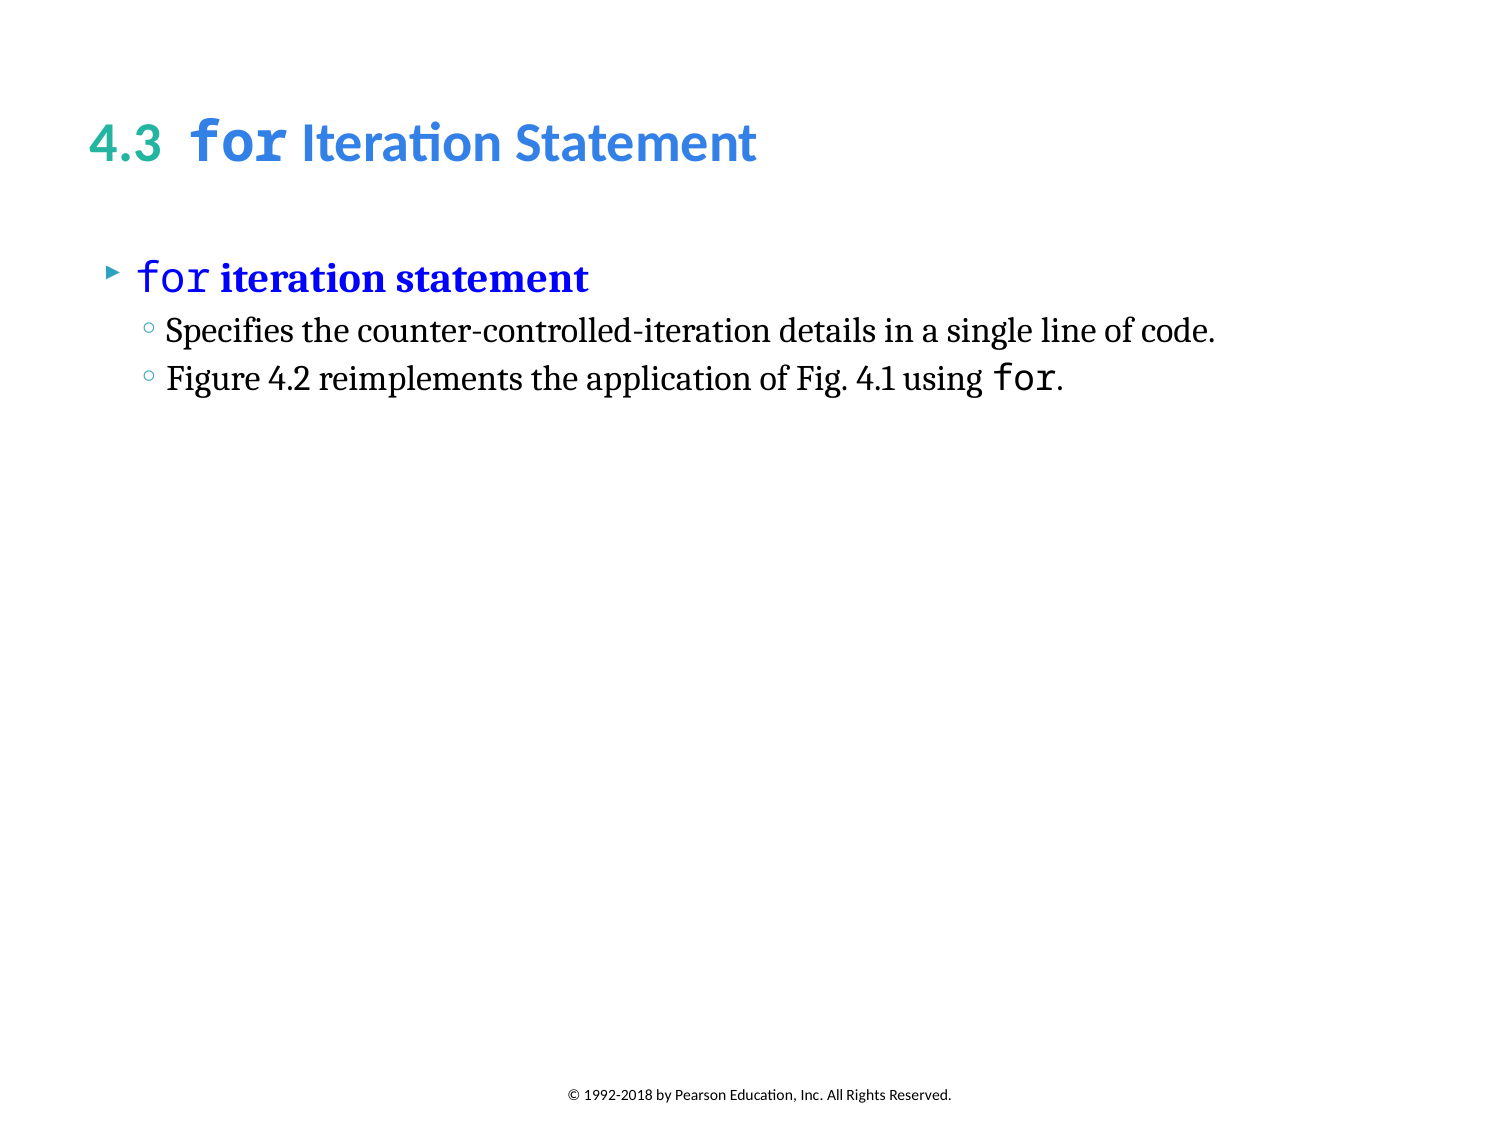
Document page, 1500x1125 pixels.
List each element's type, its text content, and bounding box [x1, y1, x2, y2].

title 4.3 for Iteration Statement [75, 45, 1425, 233]
list for iteration statement Specifies the counter-controlled-iteration details in a single line of code. Figure 4.2 reimplements the application of Fig. 4.1 using for. [75, 242, 1425, 986]
footer © 1992-2018 by Pearson Education, Inc. All Rights Reserved. [552, 1051, 1419, 1112]
